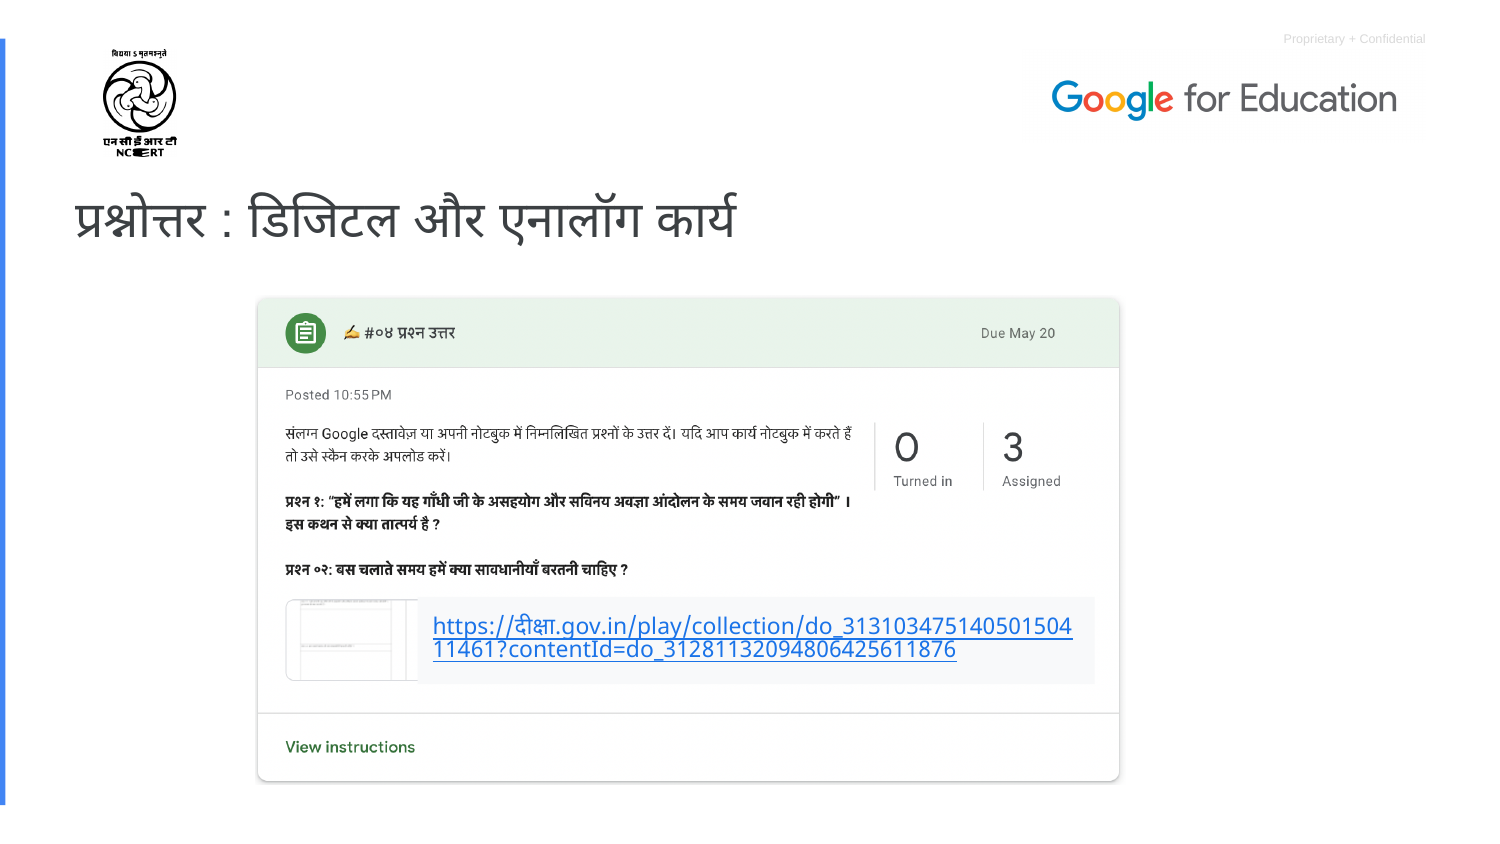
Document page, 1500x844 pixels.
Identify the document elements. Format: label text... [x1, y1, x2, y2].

picture [255, 295, 1126, 785]
picture [1022, 49, 1426, 143]
picture [103, 49, 177, 157]
title प्रश्नोत्तर : डिजिटल और एनालॉग कार्य [75, 187, 1447, 340]
